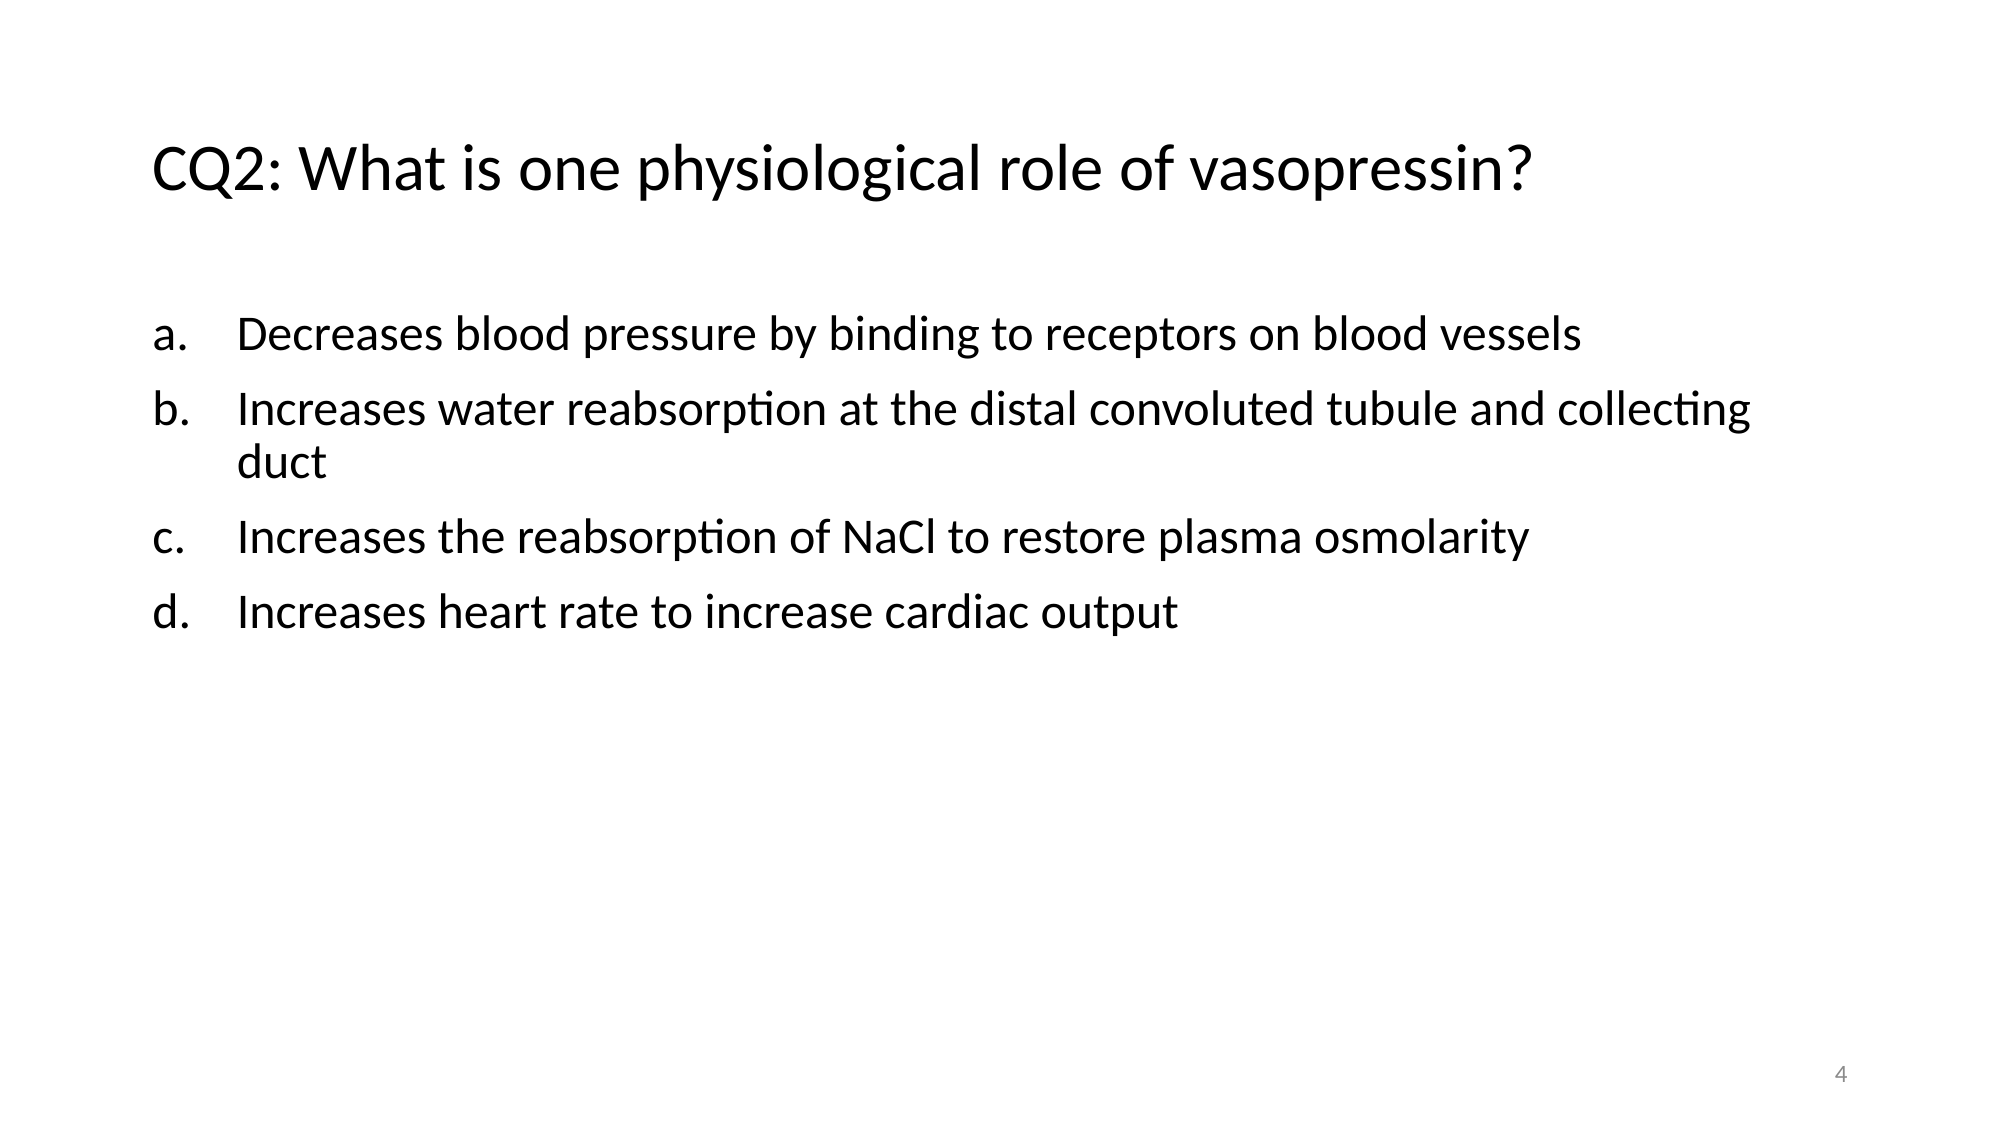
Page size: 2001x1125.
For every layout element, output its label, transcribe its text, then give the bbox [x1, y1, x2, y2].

slide_number 4 [1412, 1042, 1863, 1103]
title CQ2: What is one physiological role of vasopressin? [137, 59, 1863, 278]
list Decreases blood pressure by binding to receptors on blood vessels Increases water reabsorption at the distal convoluted tubule and collecting duct Increases the reabsorption of NaCl to restore plasma osmolarity Increases heart rate to increase cardiac output [137, 299, 1863, 1014]
